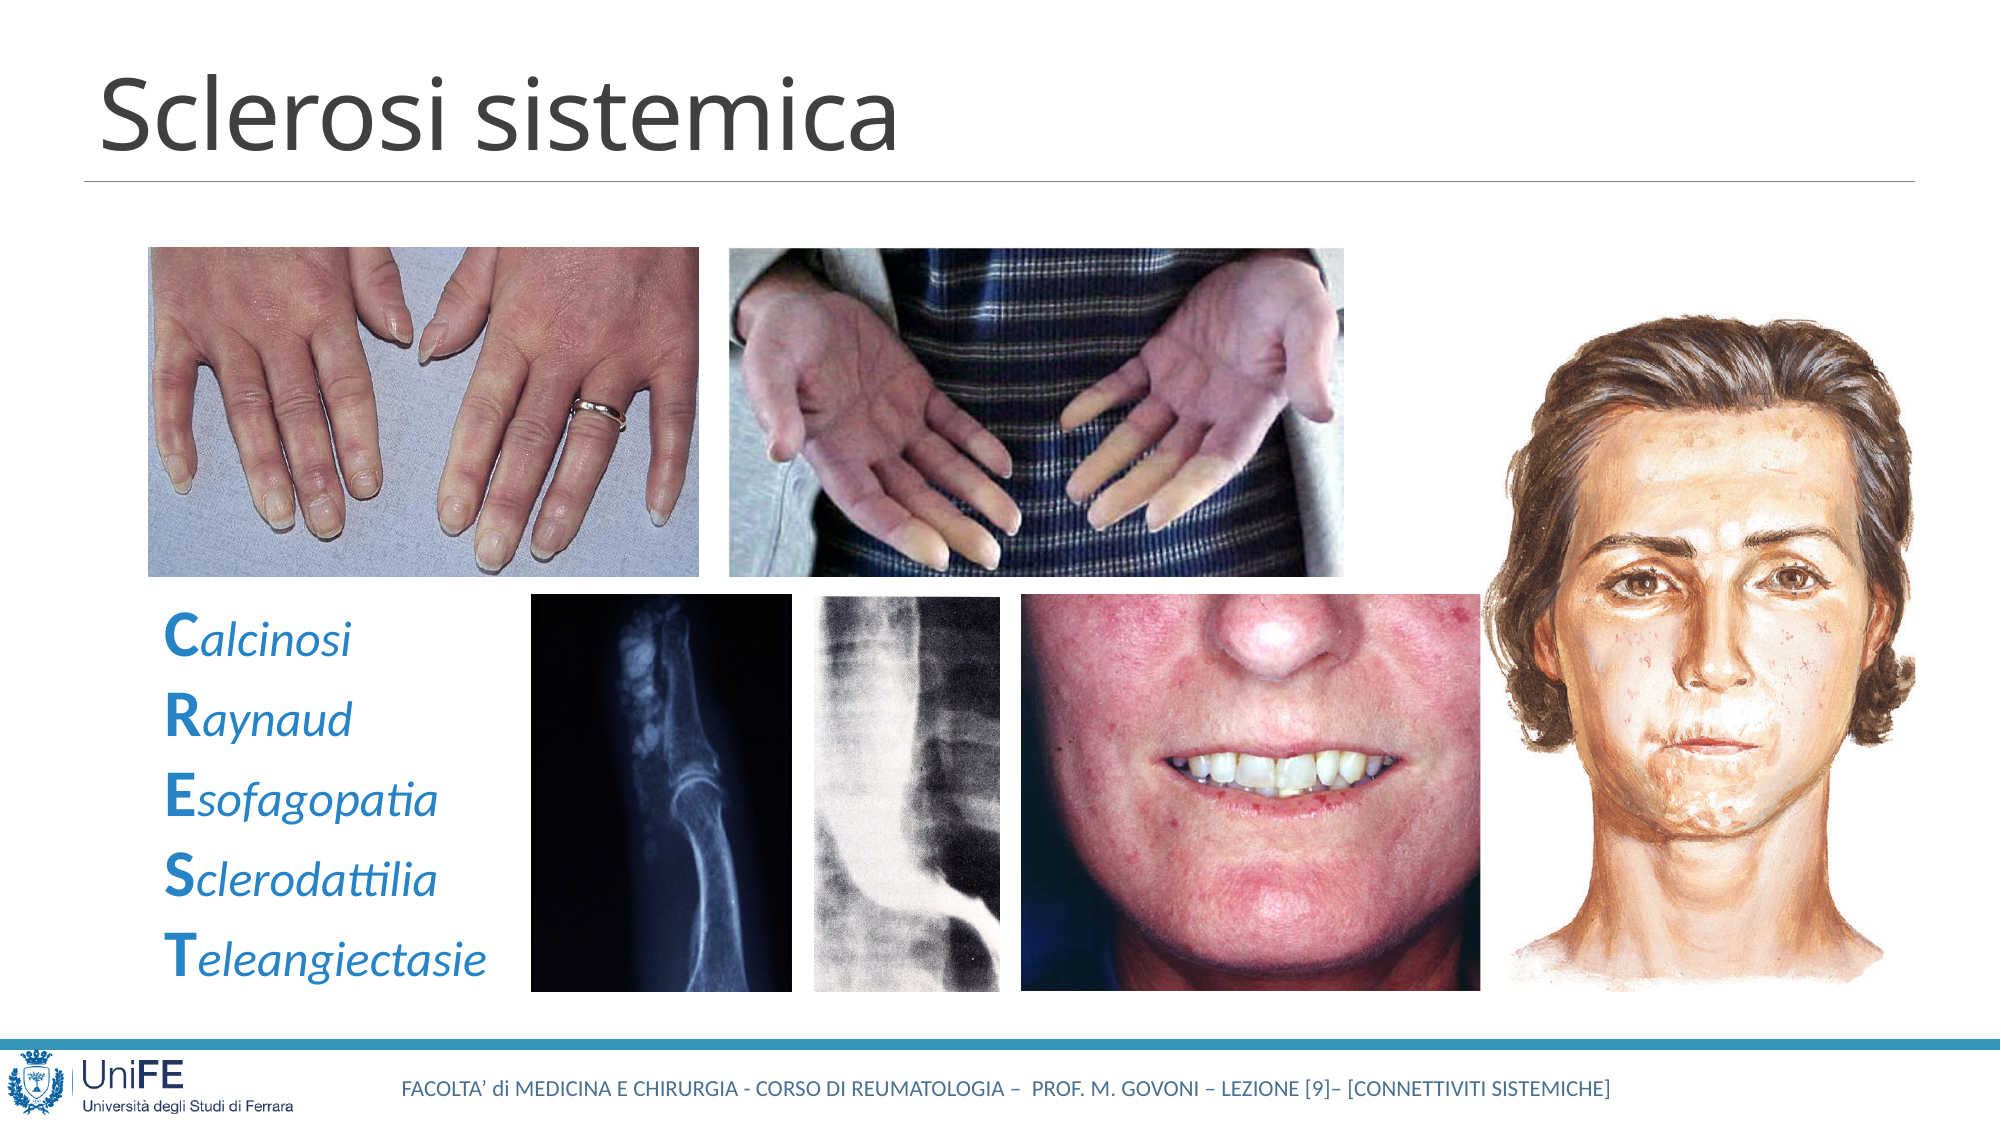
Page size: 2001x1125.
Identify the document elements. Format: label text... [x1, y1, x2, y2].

title Sclerosi sistemica [83, 47, 1916, 179]
picture [83, 1060, 293, 1114]
picture [1021, 312, 1916, 992]
picture [530, 593, 793, 992]
picture [148, 246, 700, 578]
picture [728, 246, 1344, 578]
text_box Calcinosi Raynaud Esofagopatia Sclerodattilia Teleangiectasie [149, 582, 503, 998]
picture [813, 593, 1001, 992]
